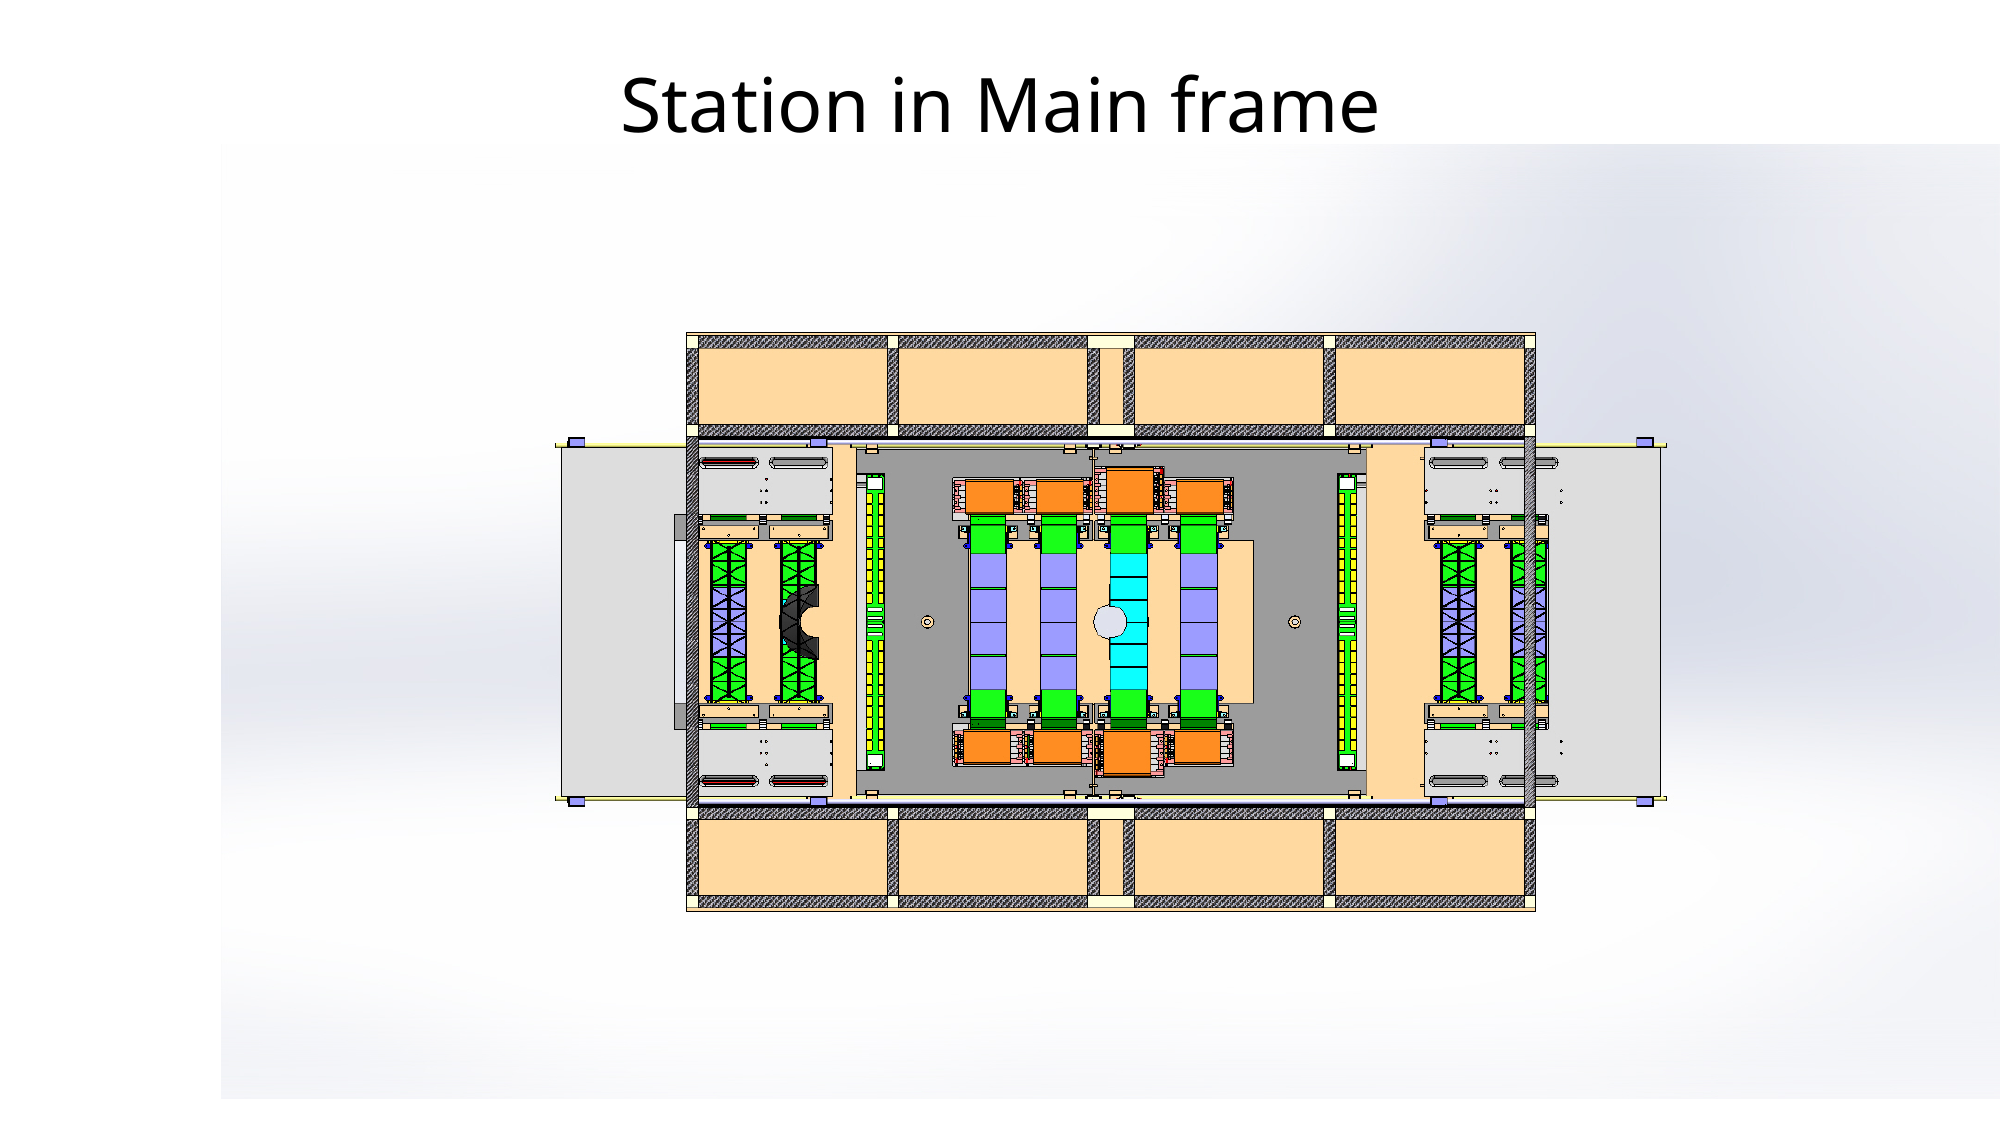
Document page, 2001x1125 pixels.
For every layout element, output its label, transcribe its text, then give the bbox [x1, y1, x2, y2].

picture [221, 144, 2000, 1099]
title Station in Main frame [139, 59, 1863, 157]
